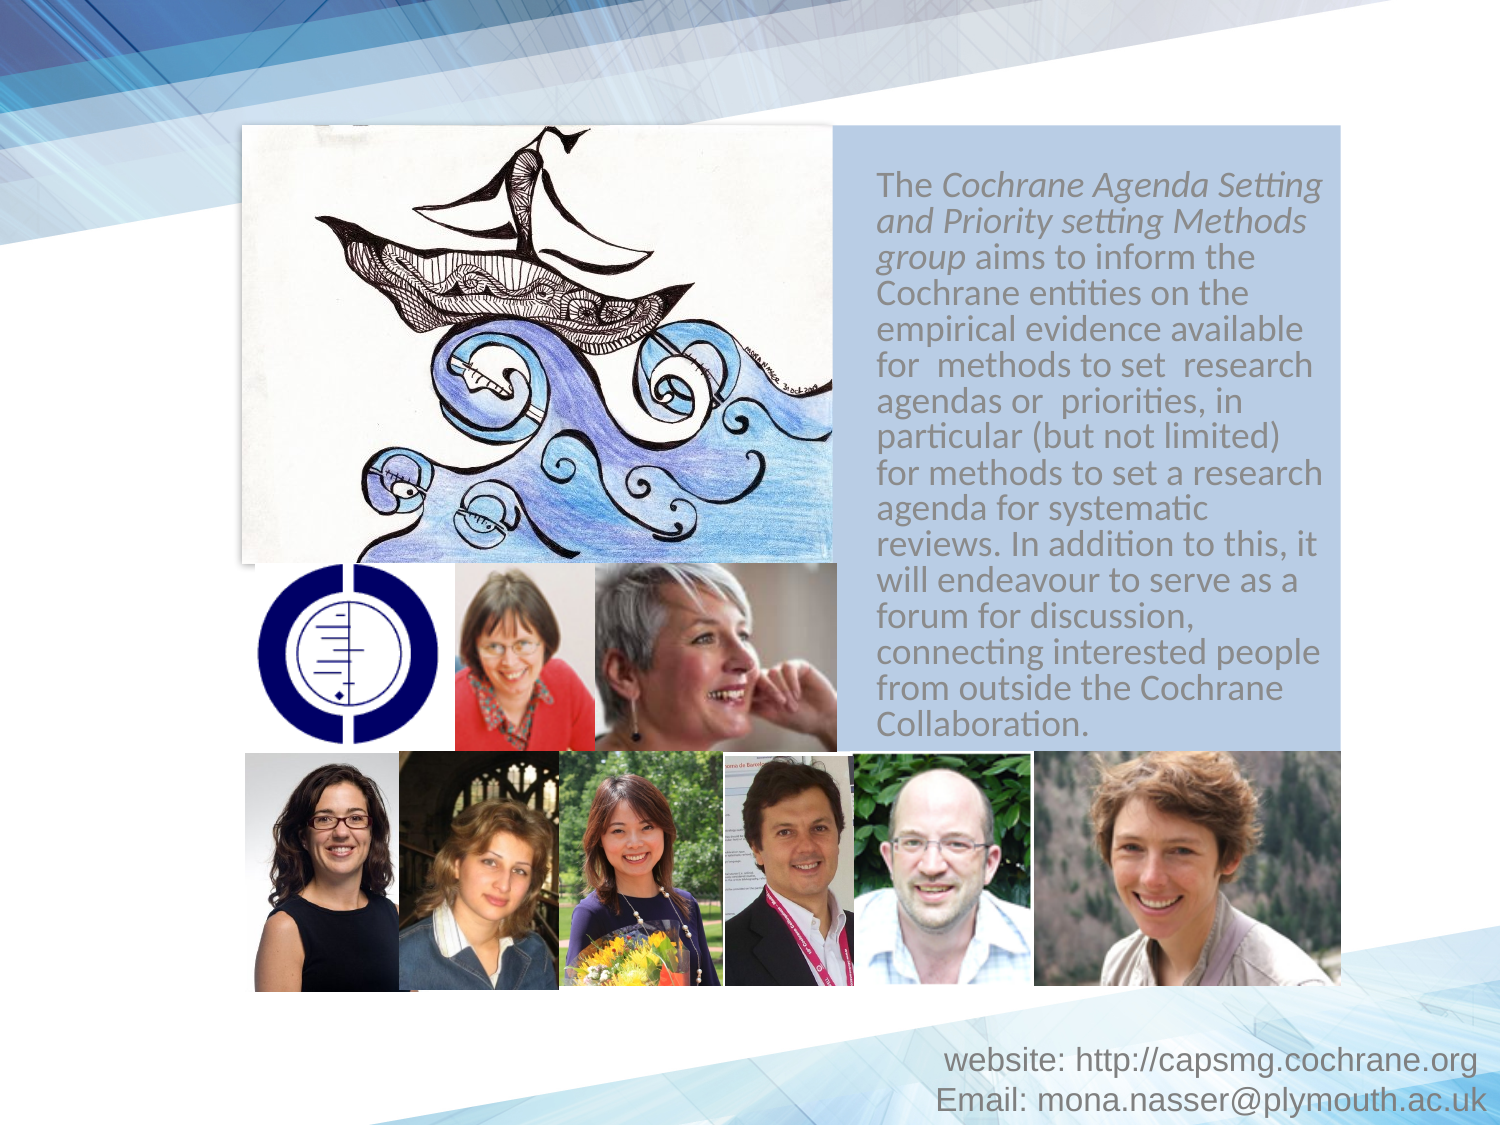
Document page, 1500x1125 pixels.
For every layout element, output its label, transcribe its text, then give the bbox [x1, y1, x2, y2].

list The Cochrane Agenda Setting and Priority setting Methods group aims to inform the Cochrane entities on the empirical evidence available for methods to set research agendas or priorities, in particular (but not limited) for methods to set a research agenda for systematic reviews. In addition to this, it will endeavour to serve as a forum for discussion, connecting interested people from outside the Cochrane Collaboration. [834, 125, 1341, 752]
picture [0, 0, 1500, 1125]
text_box website: http://capsmg.cochrane.org Email: mona.nasser@plymouth.ac.uk [920, 1031, 1500, 1125]
